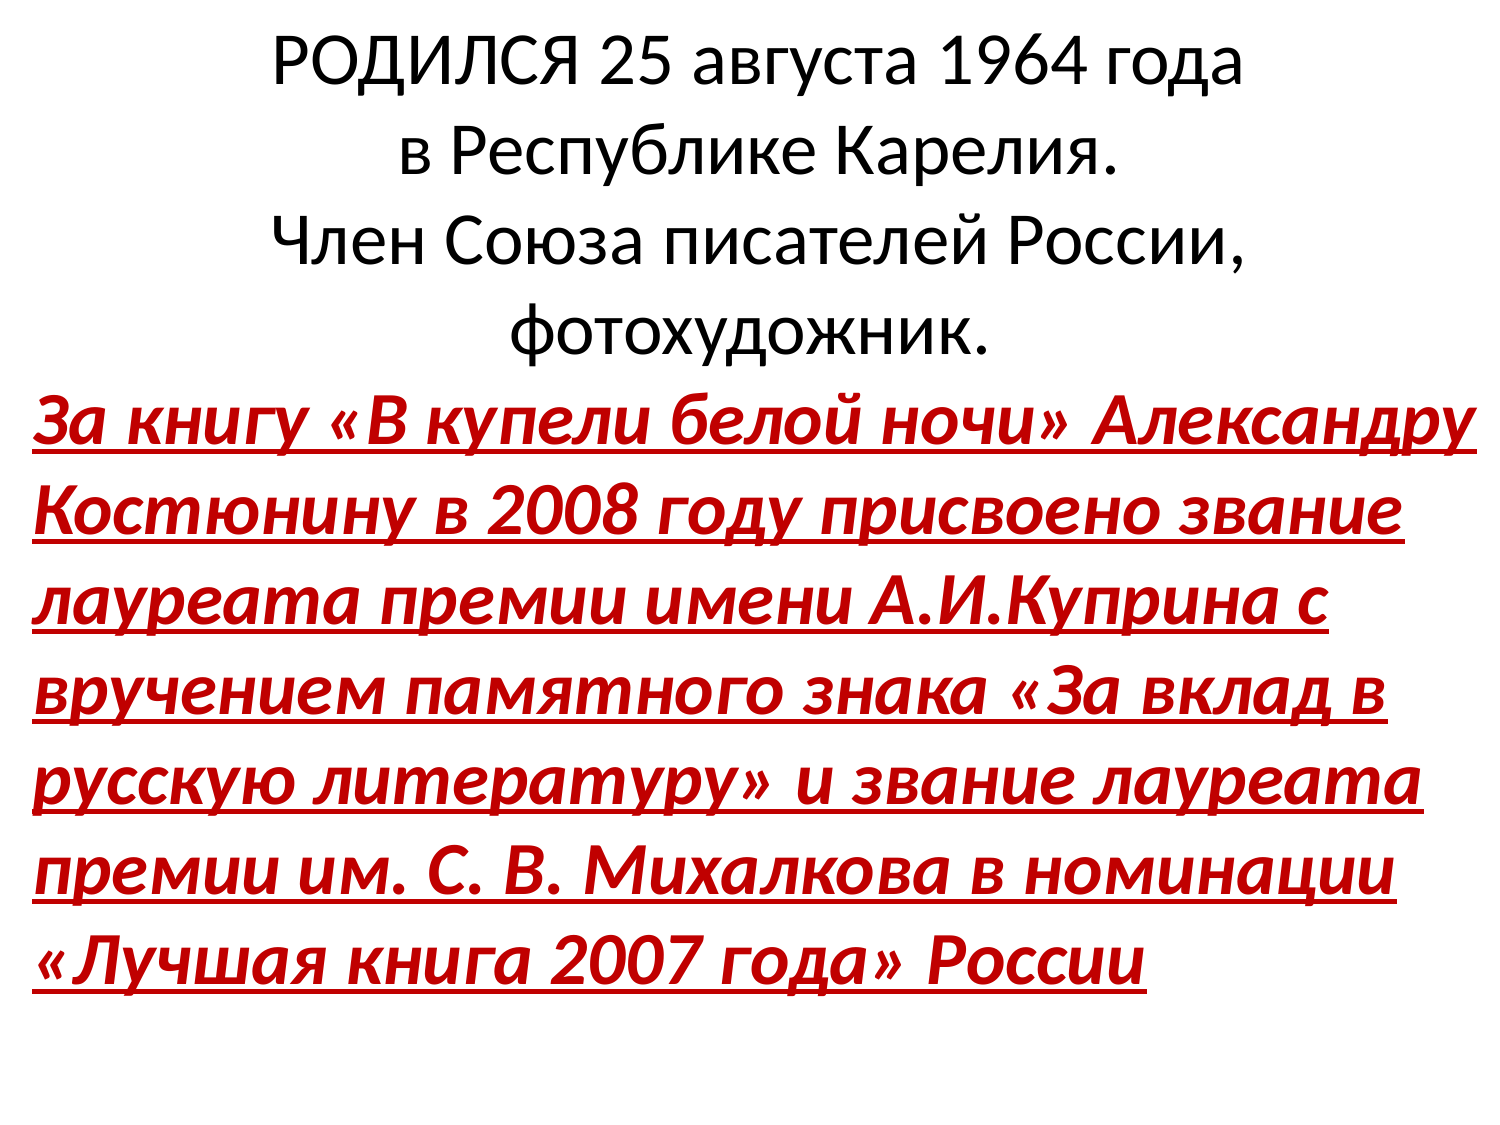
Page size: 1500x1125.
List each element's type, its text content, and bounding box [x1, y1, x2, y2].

text_box РОДИЛСЯ 25 августа 1964 года в Республике Карелия. Член Союза писателей России, фотохудожник. За книгу «В купели белой ночи» Александру Костюнину в 2008 году присвоено звание лауреата премии имени А.И.Куприна с вручением памятного знака «За вклад в русскую литературу» и звание лауреата премии им. С. В. Михалкова в номинации «Лучшая книга 2007 года» России [17, 2, 1500, 1007]
